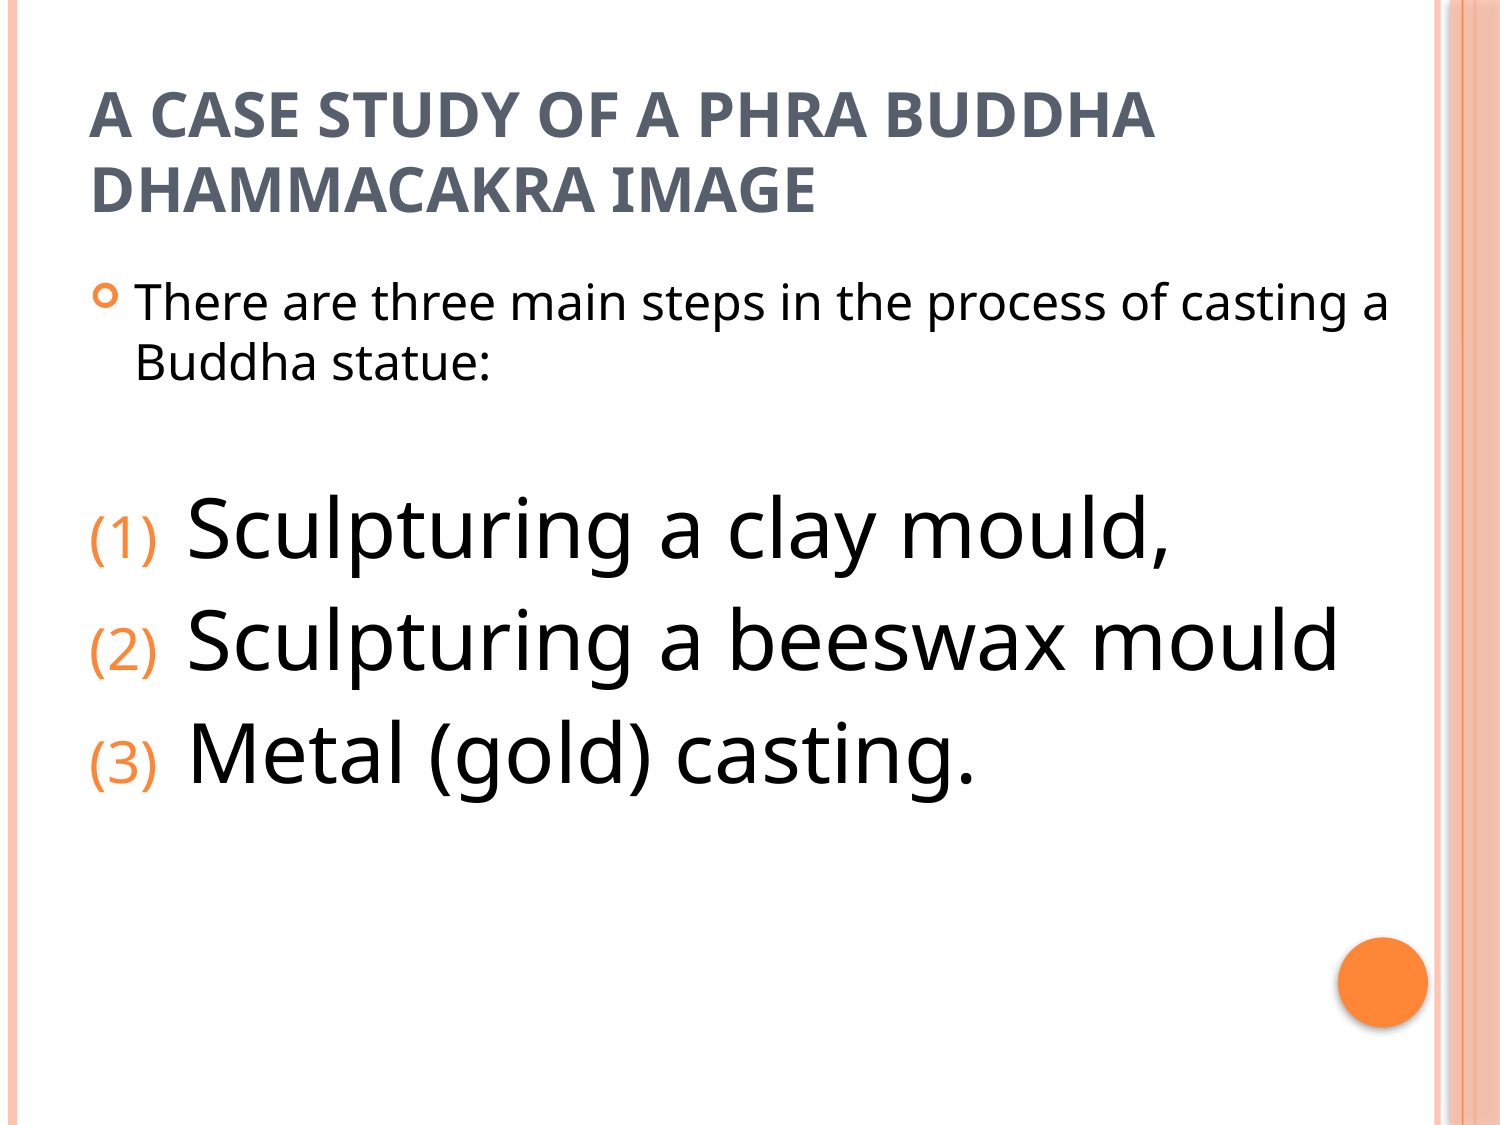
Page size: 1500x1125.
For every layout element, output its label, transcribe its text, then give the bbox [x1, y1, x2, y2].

title A case study of a Phra Buddha Dhammacakra image [75, 45, 1424, 233]
list There are three main steps in the process of casting a Buddha statue: Sculpturing a clay mould, Sculpturing a beeswax mould Metal (gold) casting. [75, 262, 1447, 1062]
